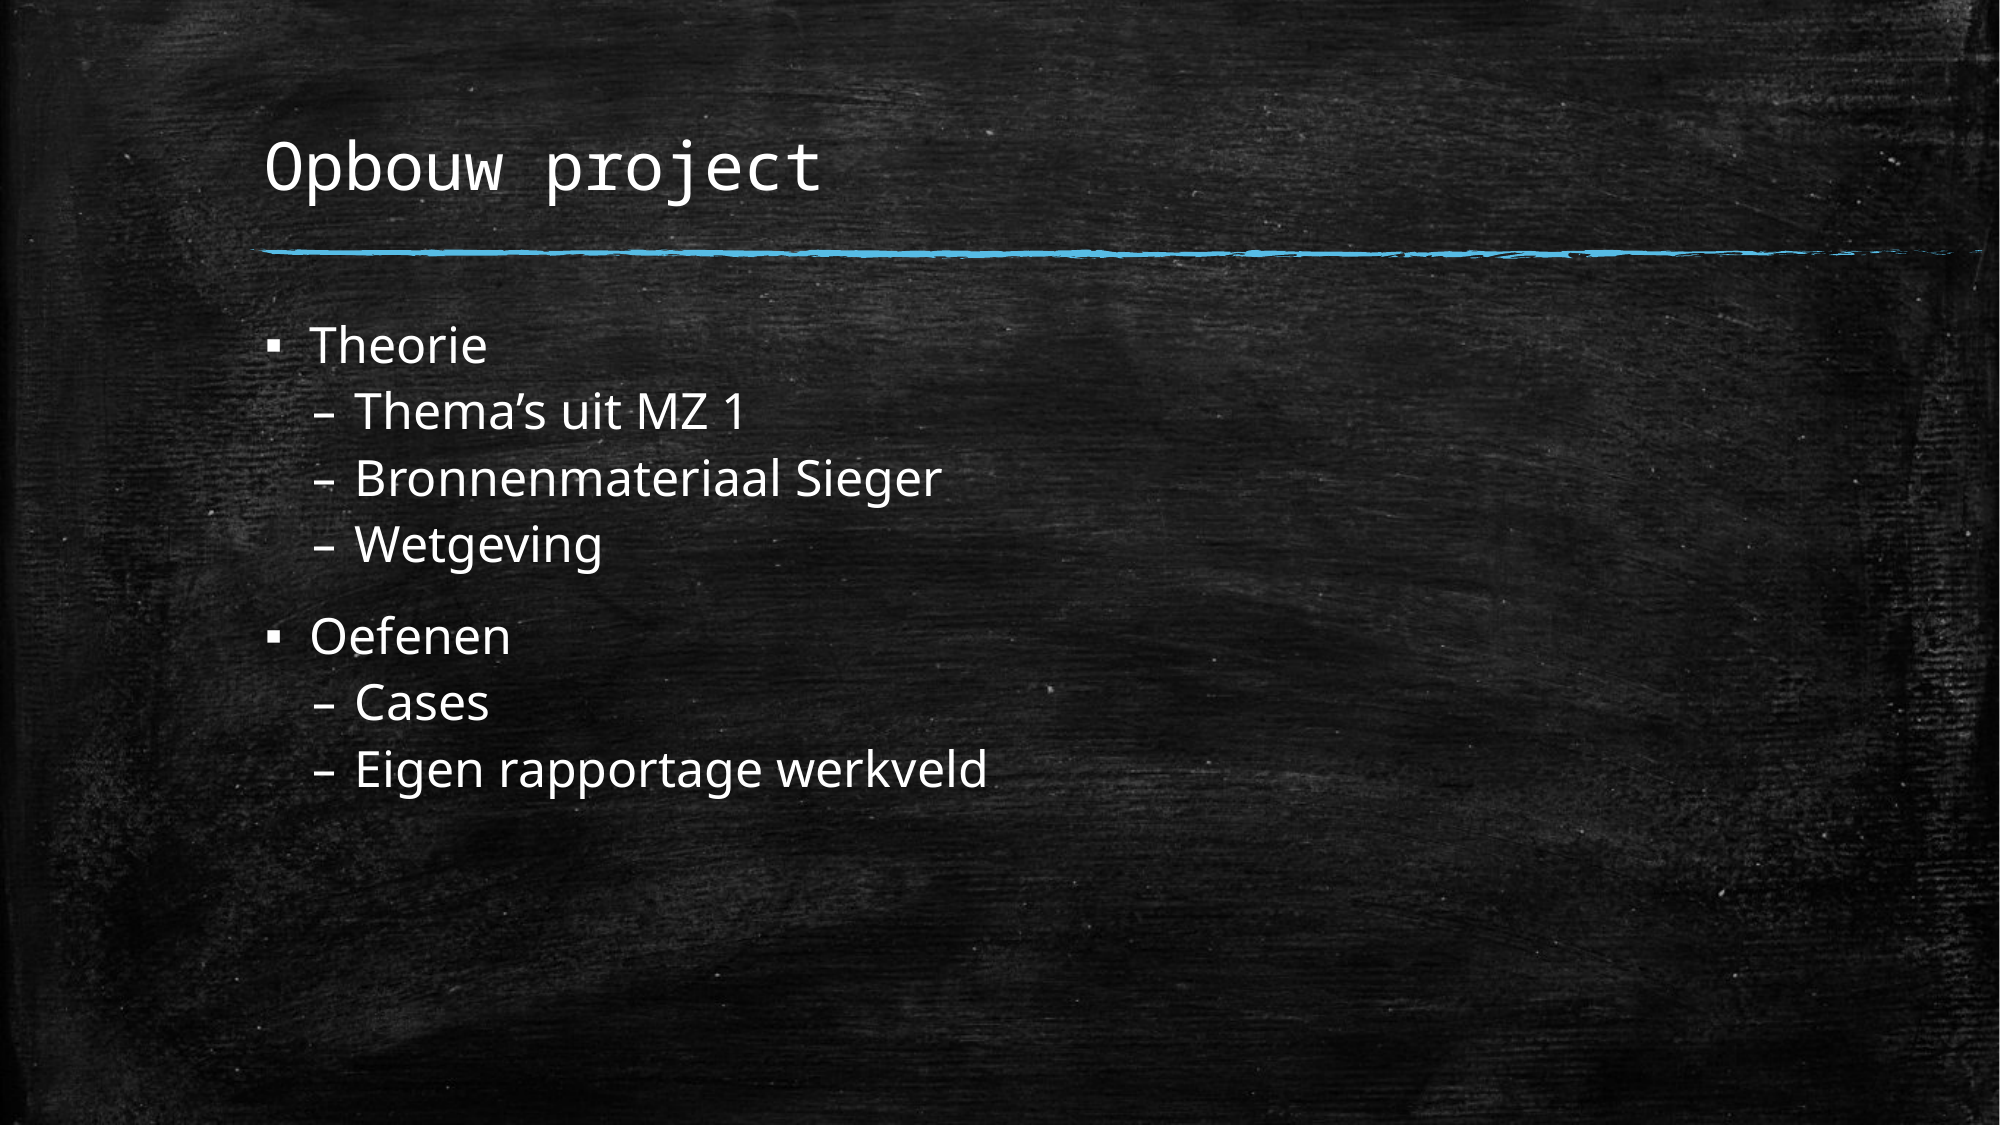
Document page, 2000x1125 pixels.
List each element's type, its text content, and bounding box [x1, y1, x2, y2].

list Theorie Thema’s uit MZ 1 Bronnenmateriaal Sieger Wetgeving Oefenen Cases Eigen rapportage werkveld [249, 312, 1750, 1013]
title Opbouw project [249, 45, 1750, 213]
